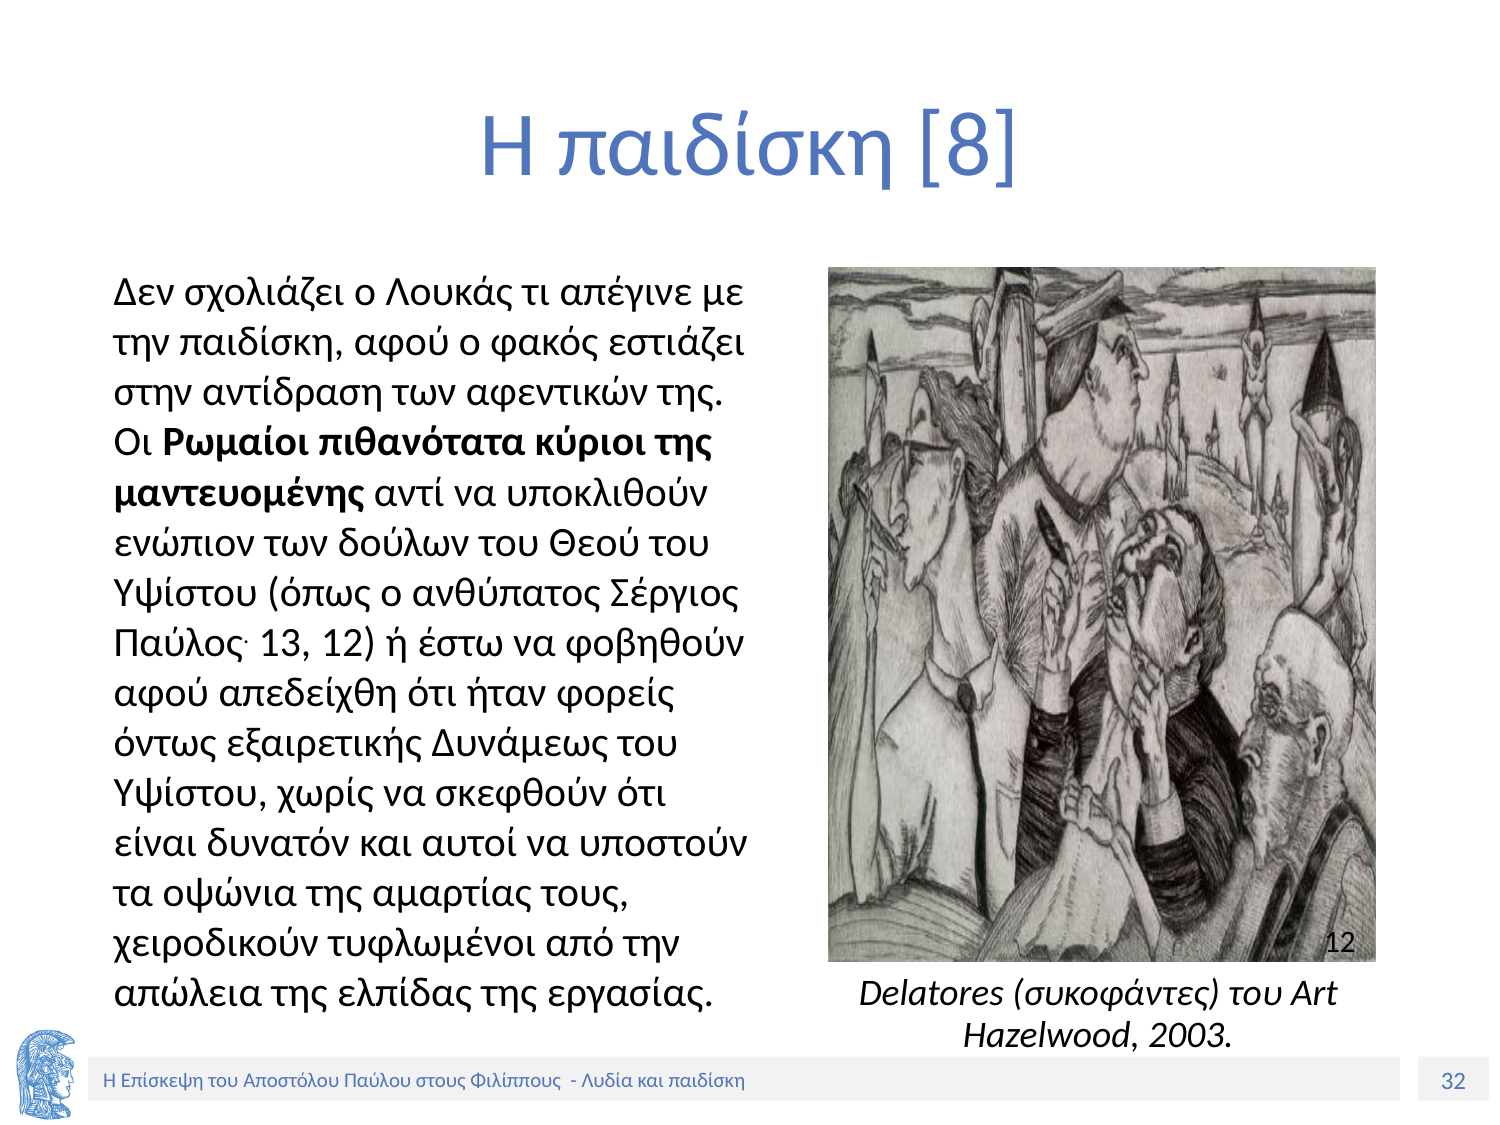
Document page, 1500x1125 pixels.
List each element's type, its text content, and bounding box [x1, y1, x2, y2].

text_box Delatores (συκοφάντες) του Art Hazelwood, 2003. [761, 964, 1436, 1063]
list Δεν σχολιάζει ο Λουκάς τι απέγινε με την παιδίσκη, αφού ο φακός εστιάζει στην αντίδραση των αφεντικών της. Οι Ρωμαίοι πιθανότατα κύριοι της μαντευομένης αντί να υποκλιθούν ενώπιον των δούλων του Θεού του Υψίστου (όπως ο ανθύπατος Σέργιος Παύλος. 13, 12) ή έστω να φοβηθούν αφού απεδείχθη ότι ήταν φορείς όντως εξαιρετικής Δυνάμεως του Υψίστου, χωρίς να σκεφθούν ότι είναι δυνατόν και αυτοί να υποστούν τα οψώνια της αμαρτίας τους, χειροδικούν τυφλωμένοι από την απώλεια της ελπίδας της εργασίας. [98, 256, 774, 1024]
picture [9, 1026, 81, 1120]
picture [827, 266, 1377, 962]
title Η παιδίσκη [8] [75, 44, 1425, 233]
